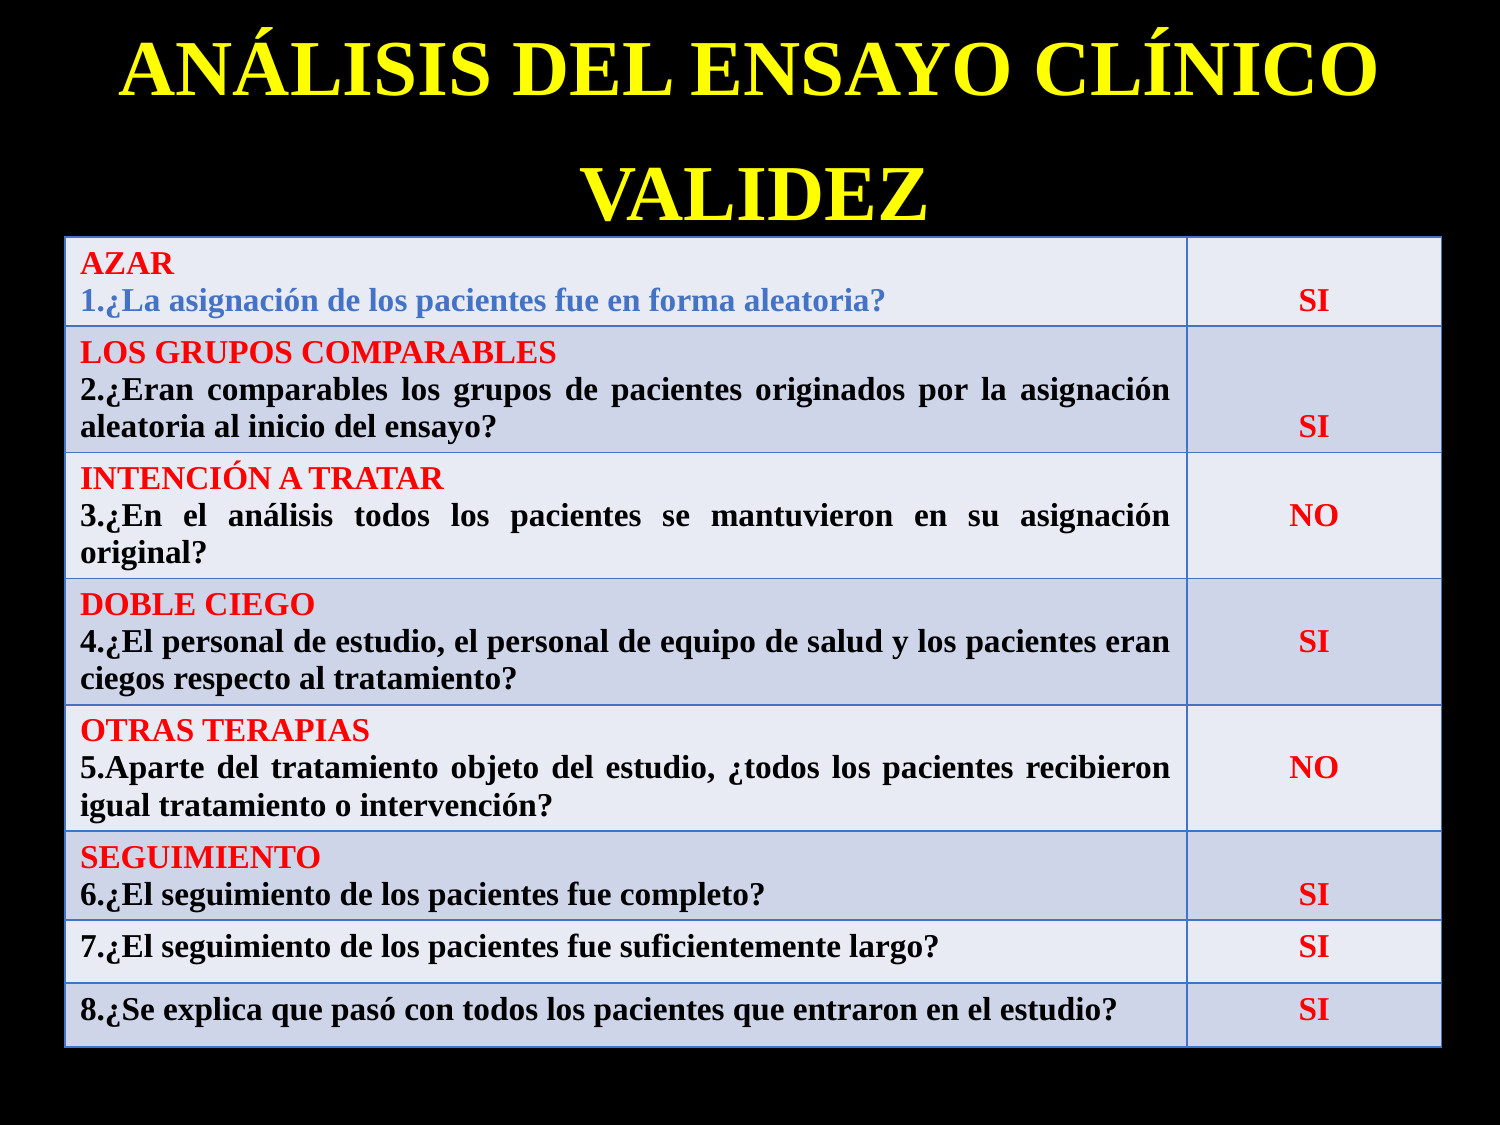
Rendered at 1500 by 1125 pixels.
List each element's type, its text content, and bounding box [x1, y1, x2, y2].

table_cell SI [1188, 327, 1441, 452]
table_cell NO [1188, 453, 1441, 578]
list ANÁLISIS DEL ENSAYO CLÍNICO [41, 19, 1447, 126]
table_cell 8.¿Se explica que pasó con todos los pacientes que entraron en el estudio? [66, 984, 1186, 1046]
table_header SI [1188, 238, 1441, 325]
table_cell SI [1188, 832, 1441, 919]
table_header AZAR 1.¿La asignación de los pacientes fue en forma aleatoria? [66, 244, 1186, 325]
table_cell SI [1188, 921, 1441, 982]
table_cell SI [1188, 984, 1441, 1046]
table_cell OTRAS TERAPIAS 5.Aparte del tratamiento objeto del estudio, ¿todos los pacientes recibieron igual tratamiento o intervención? [66, 706, 1186, 830]
table_cell SI [1188, 579, 1441, 704]
table_cell LOS GRUPOS COMPARABLES 2.¿Eran comparables los grupos de pacientes originados por la asignación aleatoria al inicio del ensayo? [66, 327, 1186, 452]
table_cell DOBLE CIEGO 4.¿El personal de estudio, el personal de equipo de salud y los pacientes eran ciegos respecto al tratamiento? [66, 579, 1186, 704]
table_cell NO [1188, 706, 1441, 830]
table_cell 7.¿El seguimiento de los pacientes fue suficientemente largo? [66, 921, 1186, 982]
text_box VALIDEZ [64, 113, 1432, 244]
table_cell SEGUIMIENTO 6.¿El seguimiento de los pacientes fue completo? [66, 832, 1186, 919]
table_cell INTENCIÓN A TRATAR 3.¿En el análisis todos los pacientes se mantuvieron en su asignación original? [66, 453, 1186, 578]
